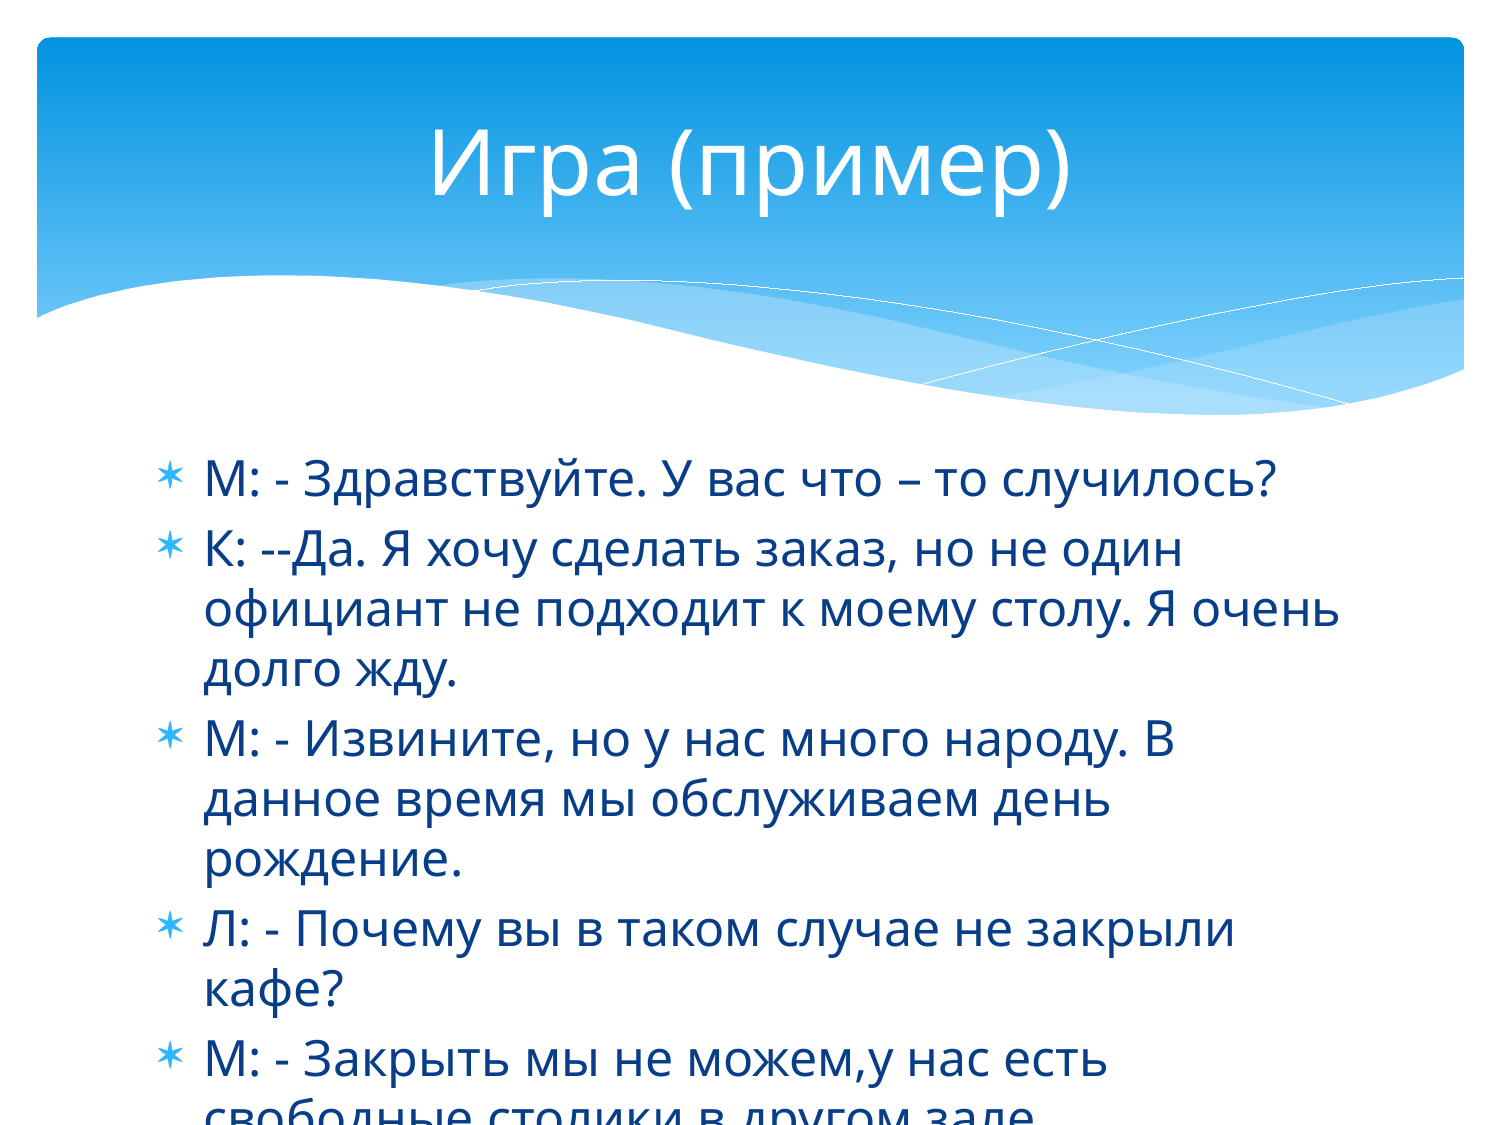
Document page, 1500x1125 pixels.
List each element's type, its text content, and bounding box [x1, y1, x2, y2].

list М: - Здравствуйте. У вас что – то случилось? К: --Да. Я хочу сделать заказ, но не один официант не подходит к моему столу. Я очень долго жду. М: - Извините, но у нас много народу. В данное время мы обслуживаем день рождение. Л: - Почему вы в таком случае не закрыли кафе? М: - Закрыть мы не можем,у нас есть свободные столики в другом зале. [143, 438, 1359, 1005]
title Игра (пример) [75, 55, 1425, 261]
